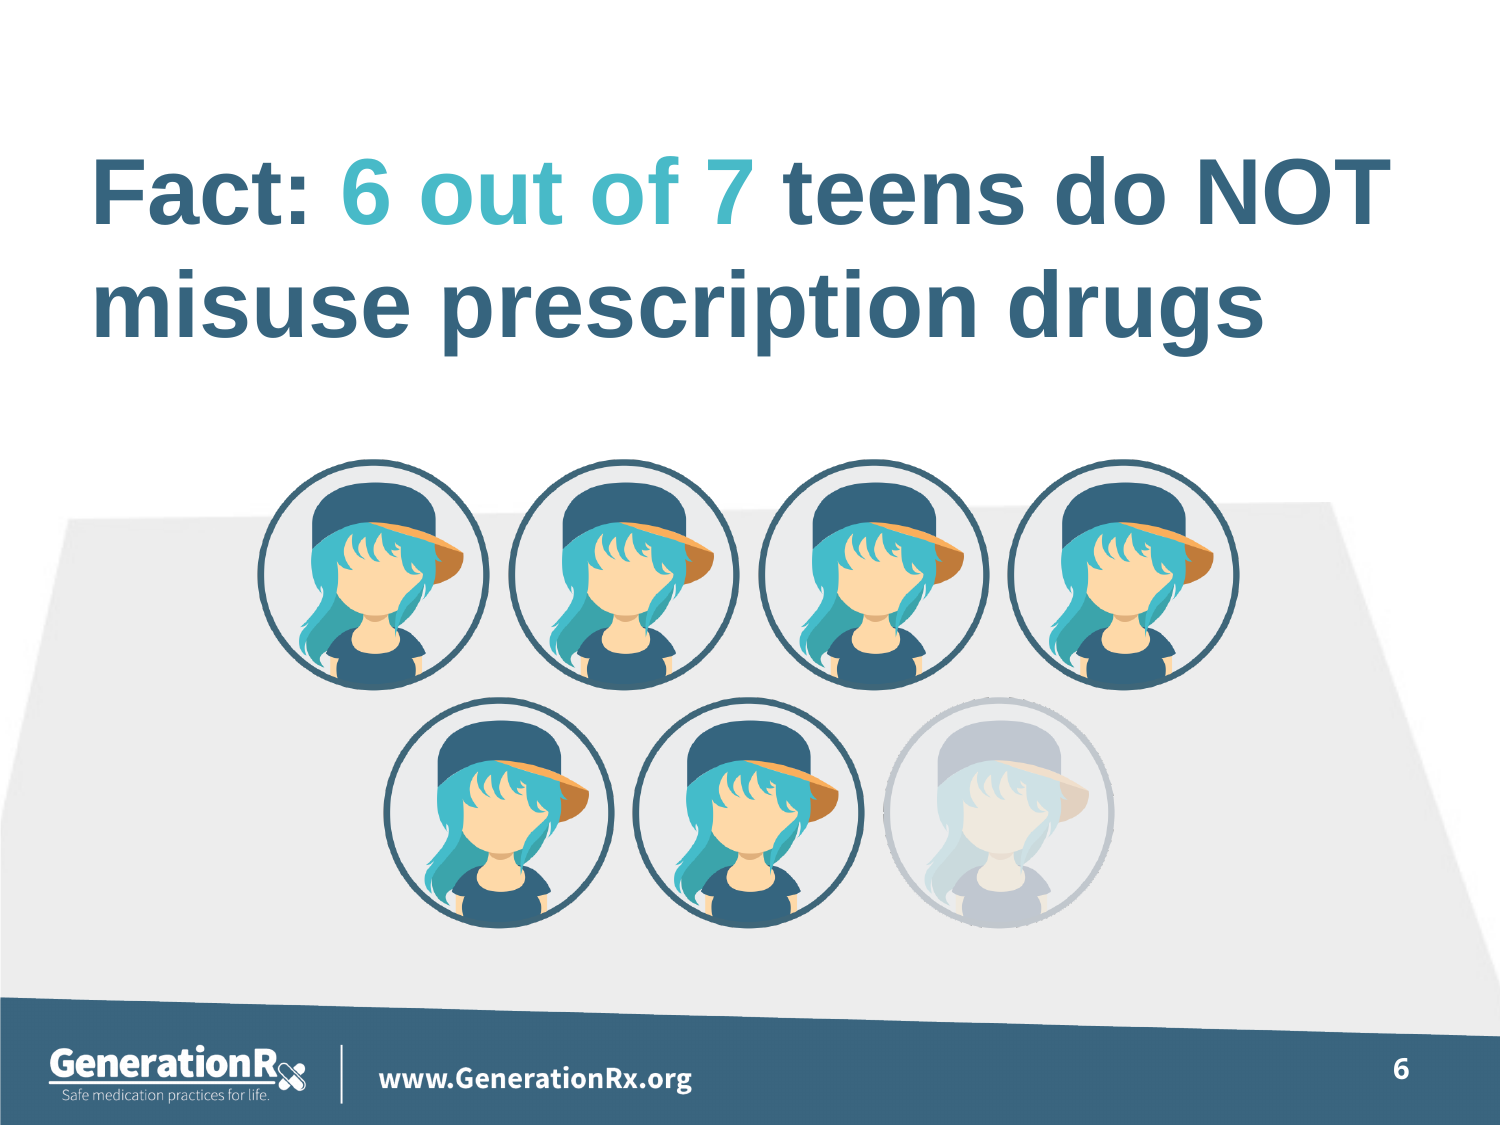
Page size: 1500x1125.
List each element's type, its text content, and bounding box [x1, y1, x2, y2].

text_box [819, 449, 1249, 938]
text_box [249, 449, 681, 938]
title Fact: 6 out of 7 teens do NOT misuse prescription drugs [75, 149, 1425, 338]
picture [0, 311, 1500, 1125]
